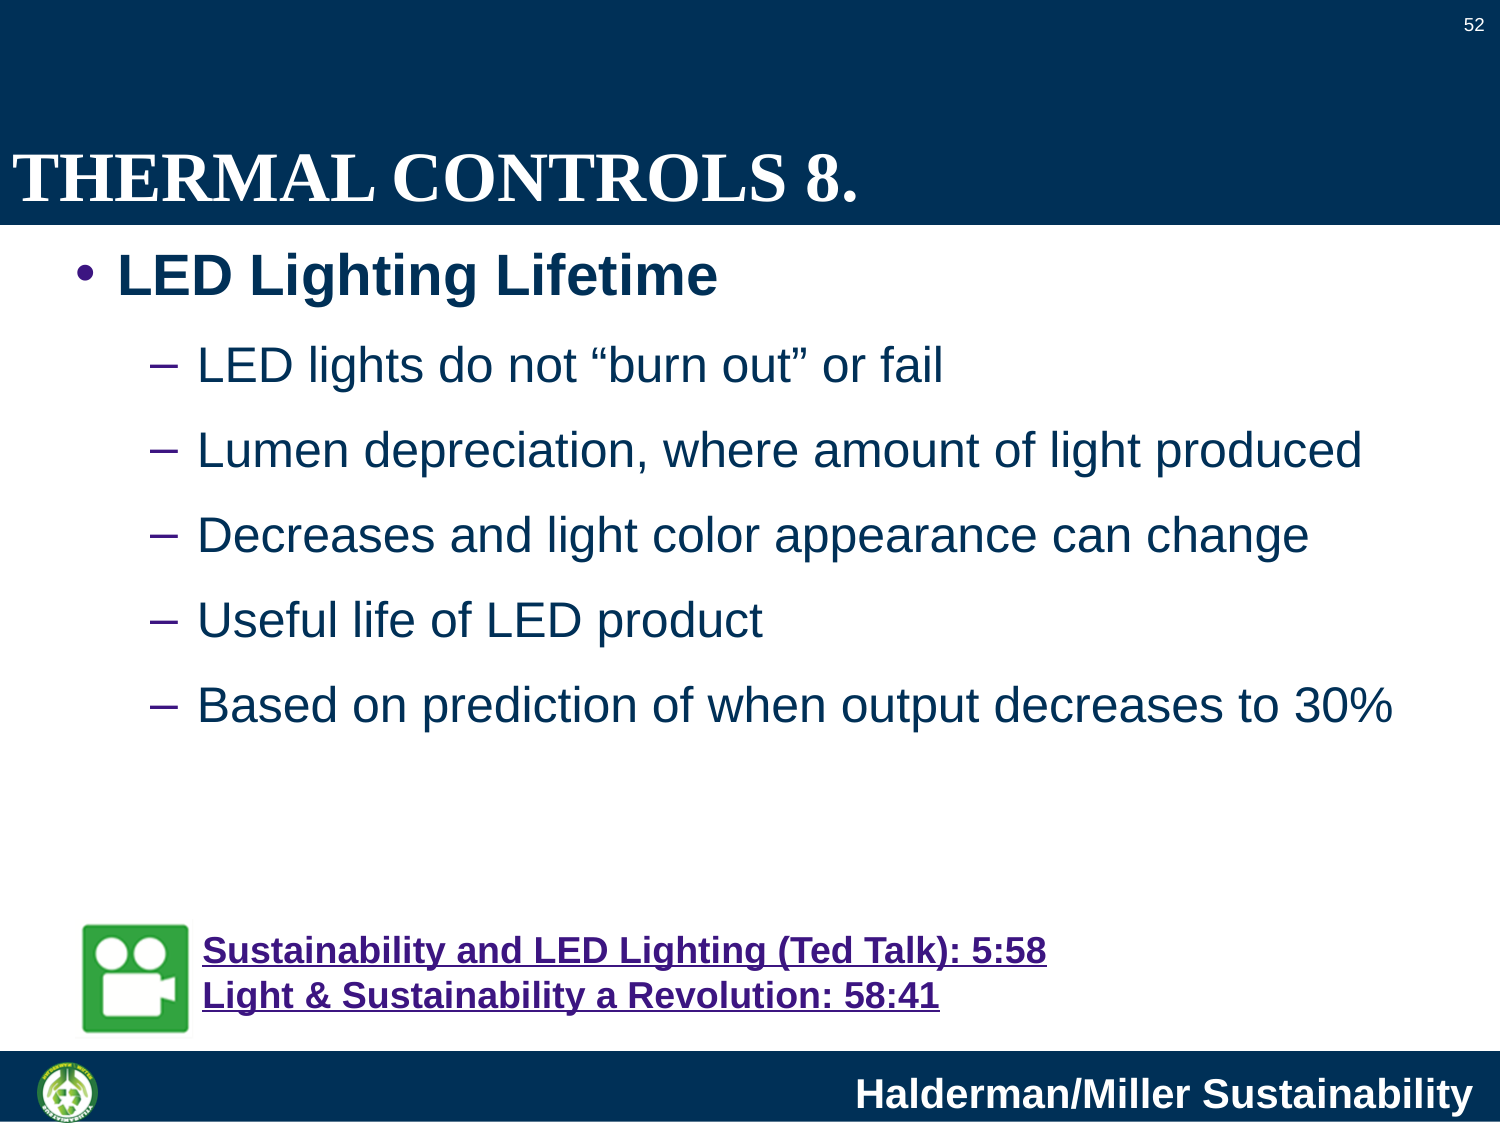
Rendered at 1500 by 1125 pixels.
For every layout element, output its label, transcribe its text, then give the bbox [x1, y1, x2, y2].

picture [37, 1062, 98, 1123]
picture [74, 919, 196, 1041]
text_box Sustainability and LED Lighting (Ted Talk): 5:58 Light & Sustainability a Revolution: 58:41 [194, 918, 1150, 1024]
title THERMAL CONTROLS 8. [12, 35, 1363, 216]
list LED Lighting Lifetime LED lights do not “burn out” or fail Lumen depreciation, where amount of light produced Decreases and light color appearance can change Useful life of LED product Based on prediction of when output decreases to 30% [75, 237, 1488, 763]
slide_number 52 [1389, 0, 1500, 49]
